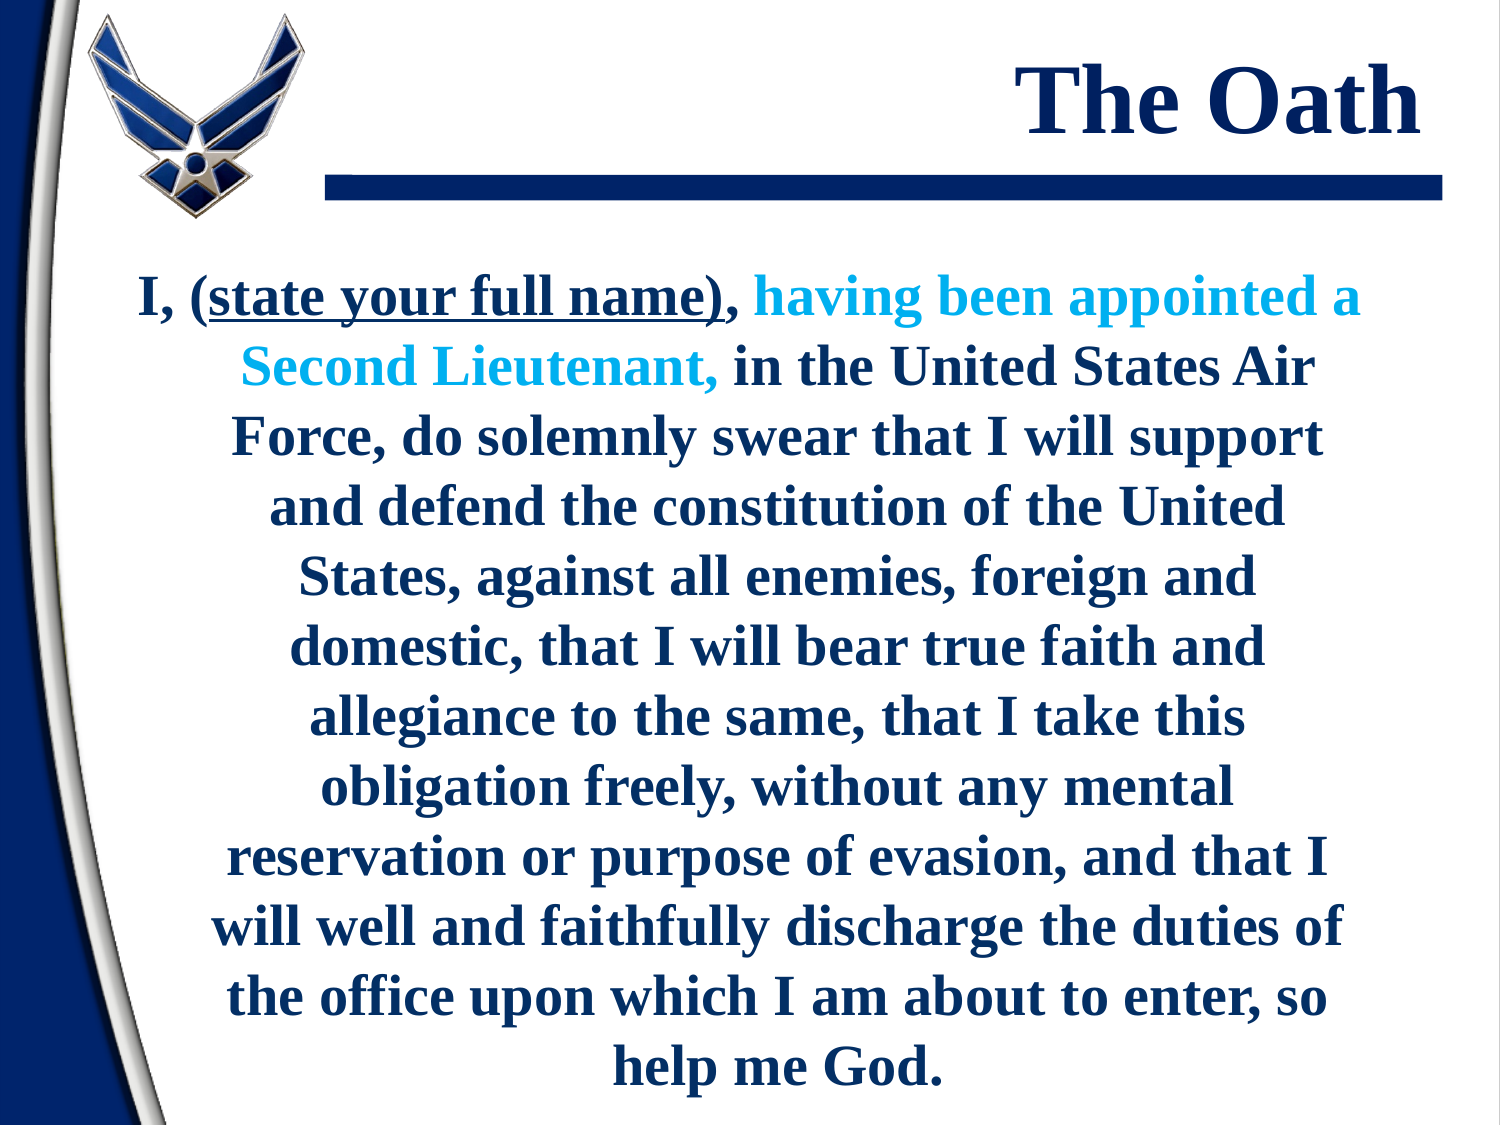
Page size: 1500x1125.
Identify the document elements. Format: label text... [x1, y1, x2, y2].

picture [0, 0, 1500, 1125]
text_box [112, 1050, 425, 1100]
text_box [512, 1050, 988, 1100]
list I, (state your full name), having been appointed a Second Lieutenant, in the United States Air Force, do solemnly swear that I will support and defend the constitution of the United States, against all enemies, foreign and domestic, that I will bear true faith and allegiance to the same, that I take this obligation freely, without any mental reservation or purpose of evasion, and that I will well and faithfully discharge the duties of the office upon which I am about to enter, so help me God. [112, 249, 1388, 1050]
title The Oath [87, 0, 1438, 188]
